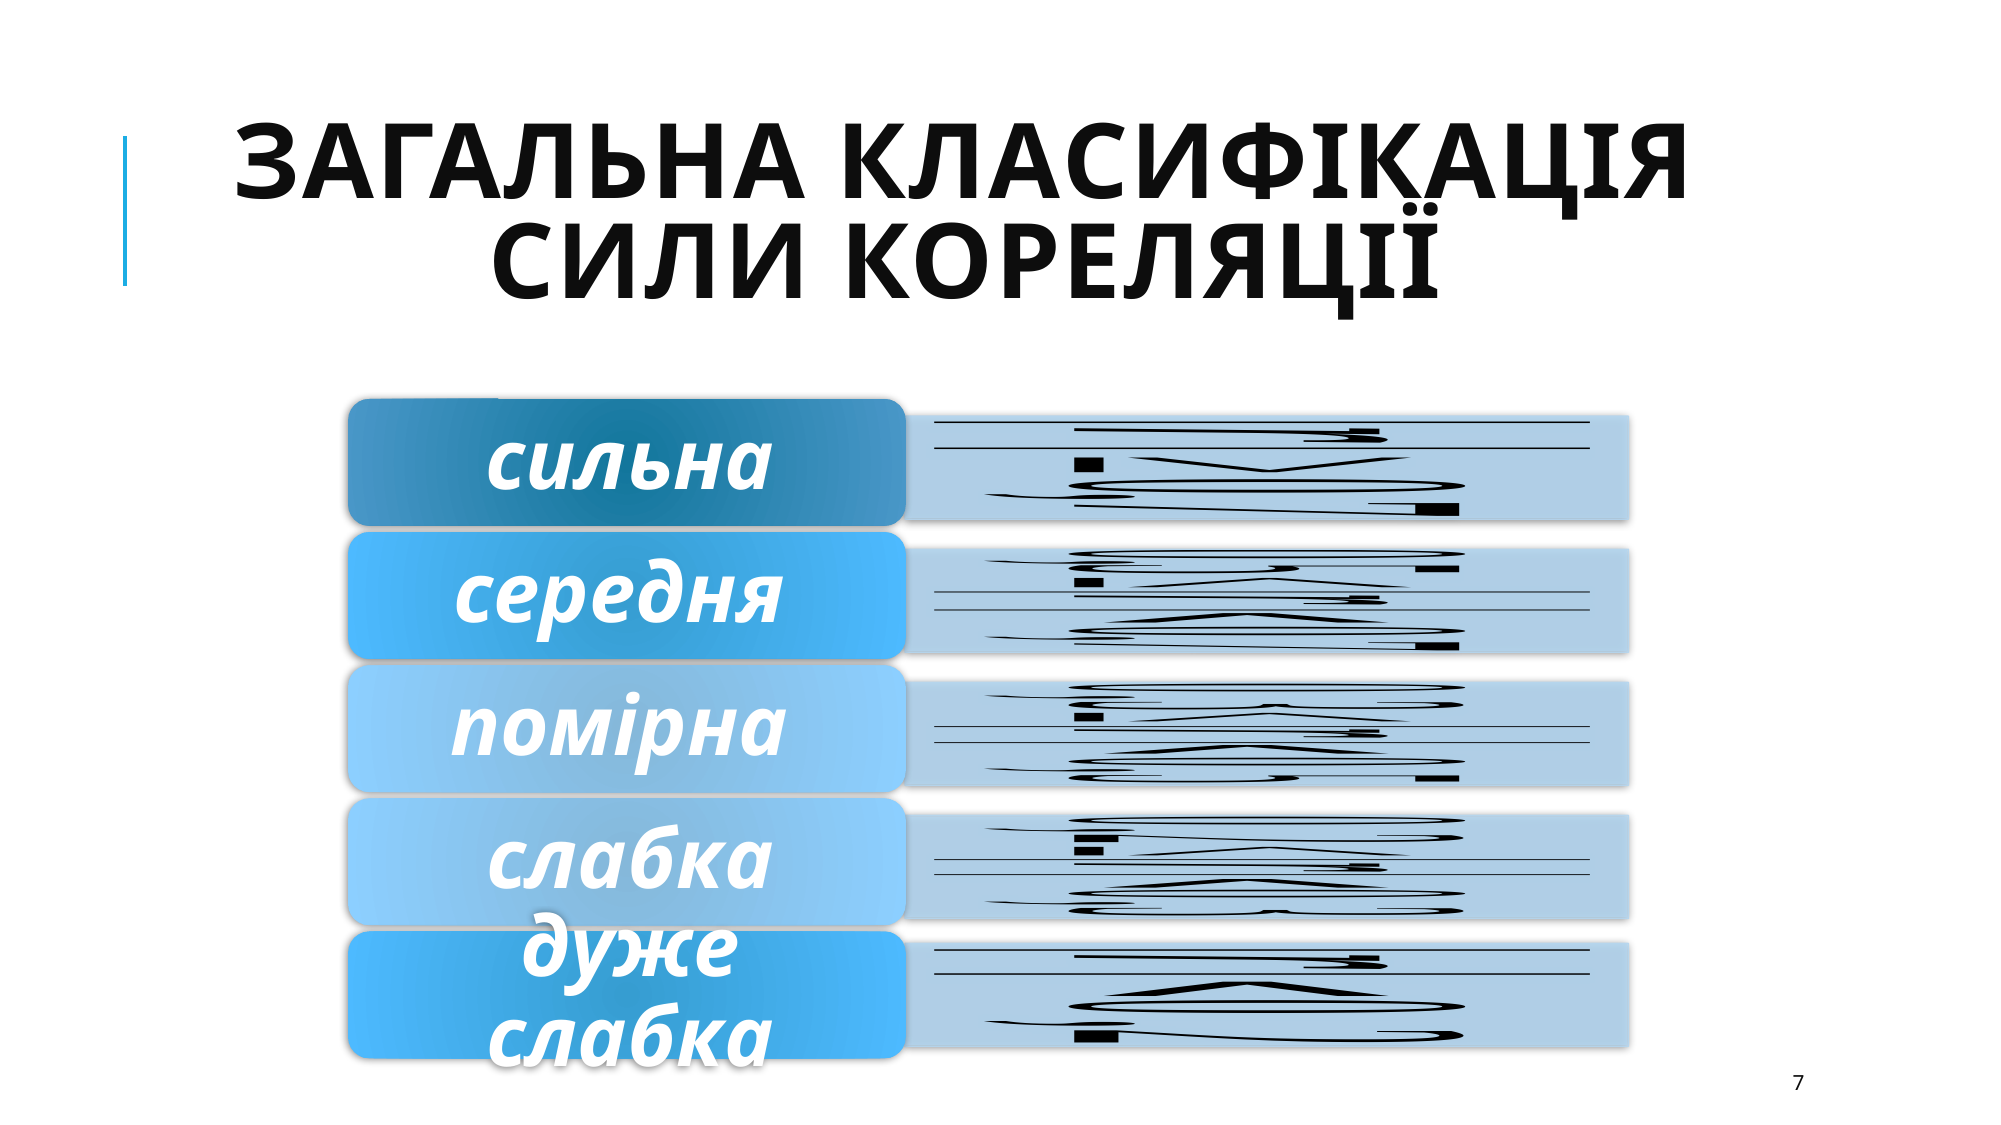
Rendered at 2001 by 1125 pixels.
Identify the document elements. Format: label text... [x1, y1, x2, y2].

slide_number 7 [1777, 1061, 1938, 1107]
title Загальна Класифікація сили кореляції [168, 96, 1763, 342]
